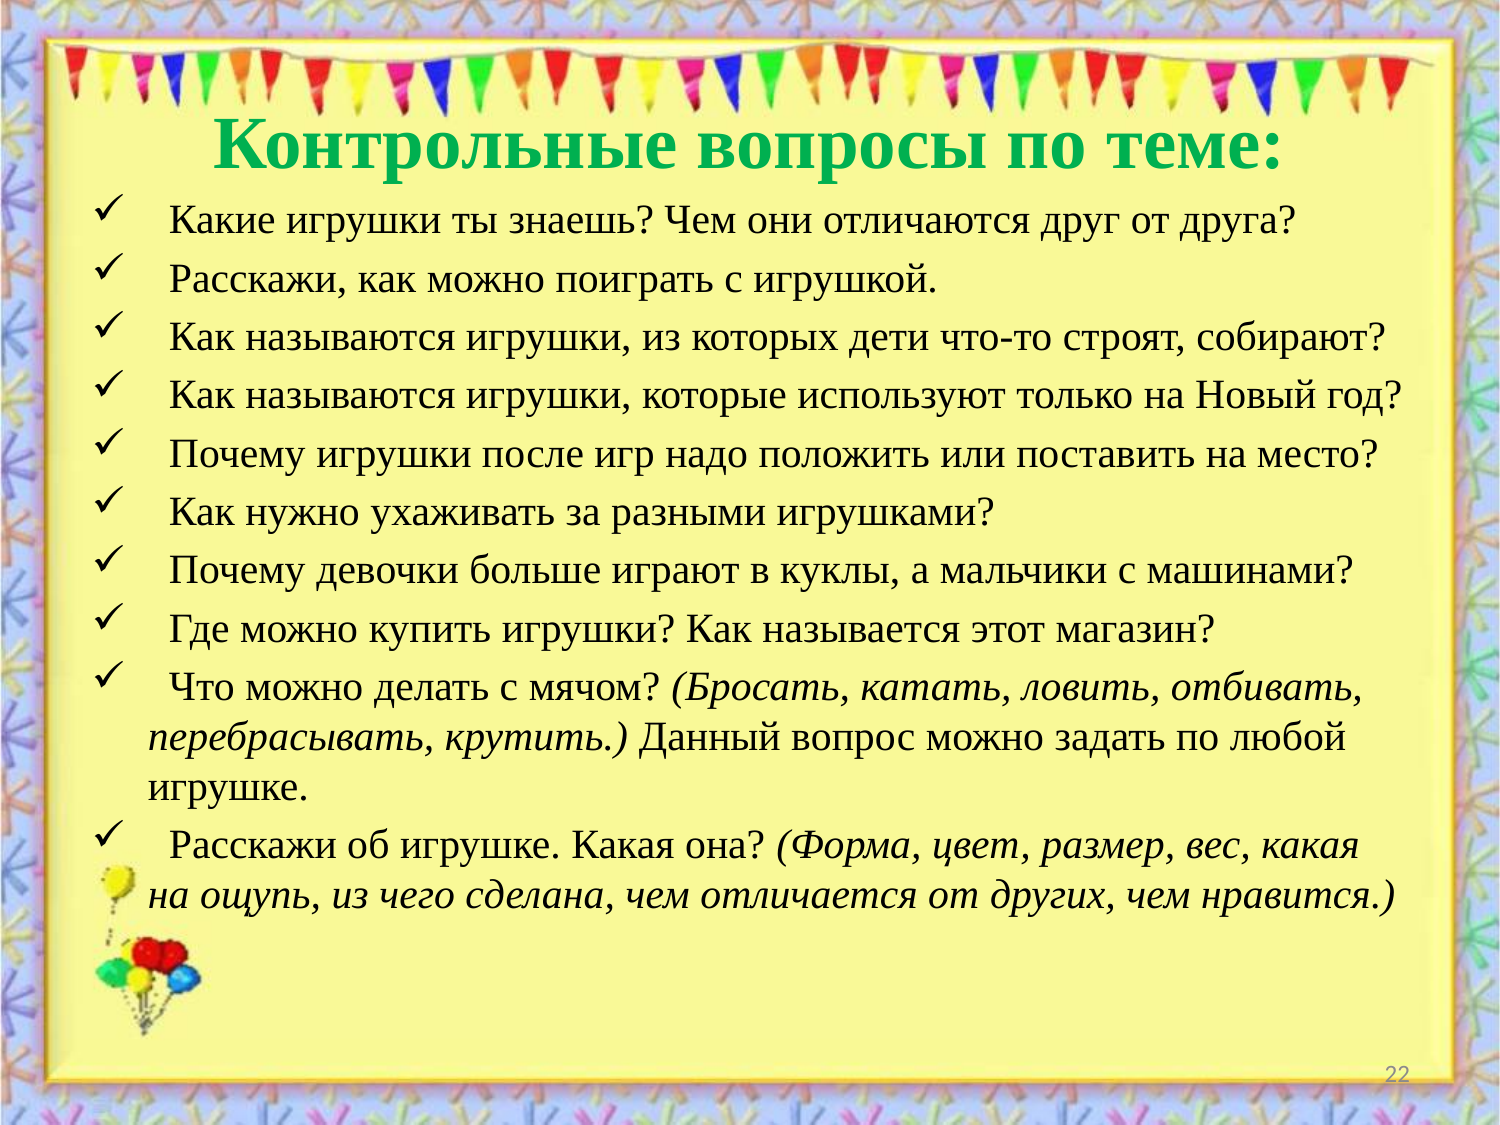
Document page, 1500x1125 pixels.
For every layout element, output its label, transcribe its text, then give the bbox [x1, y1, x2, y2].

slide_number 22 [1074, 1042, 1425, 1103]
list Какие игрушки ты знаешь? Чем они отличаются друг от друга? Расскажи, как можно поиграть с игрушкой. Как называются игрушки, из которых дети что-то строят, собирают? Как называются игрушки, которые используют только на Новый год? Почему игрушки после игр надо положить или поставить на место? Как нужно ухаживать за разными игрушками? Почему девочки больше играют в куклы, а мальчики с машинами? Где можно купить игрушки? Как называется этот магазин? Что можно делать с мячом? (Бросать, катать, ловить, отби­вать, перебрасывать, крутить.) Данный вопрос можно задать по любой игрушке. Расскажи об игрушке. Какая она? (Форма, цвет, размер, вес, какая на ощупь, из чего сделана, чем отличается от других, чем нравится.) [76, 184, 1427, 984]
picture [0, 0, 1500, 1125]
title Контрольные вопросы по теме: [74, 37, 1426, 241]
